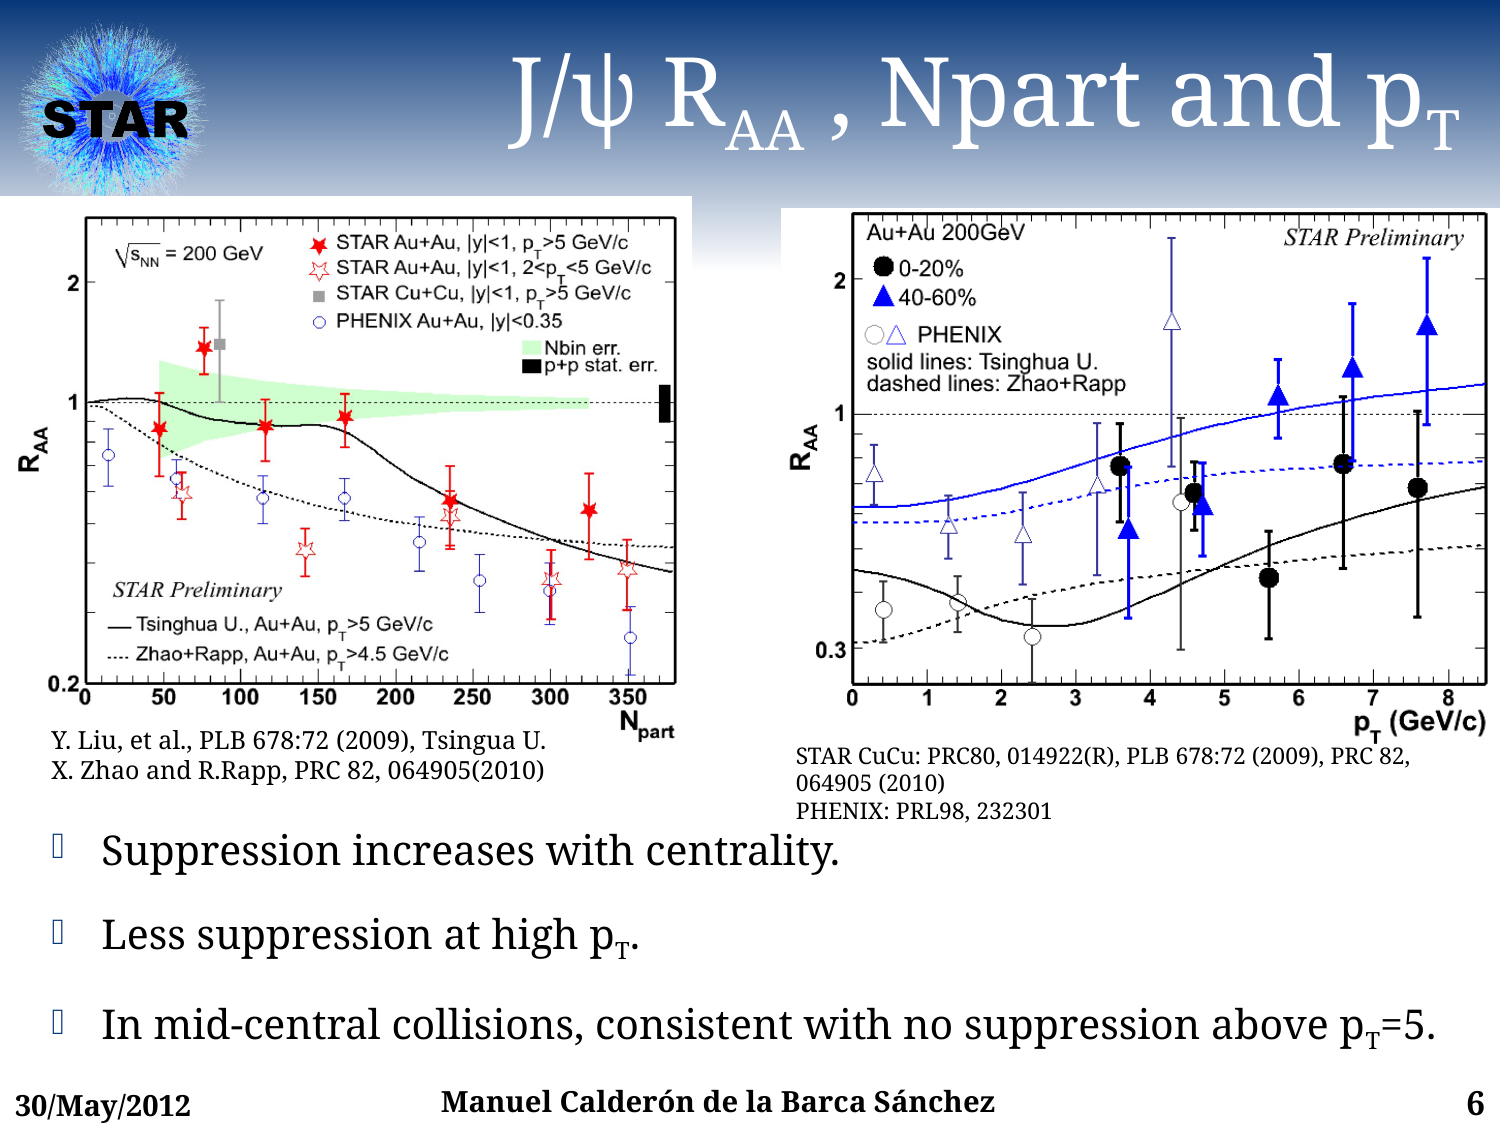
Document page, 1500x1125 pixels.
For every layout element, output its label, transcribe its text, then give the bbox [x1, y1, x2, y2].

slide_number 6 [1378, 1085, 1500, 1125]
text_box Y. Liu, et al., PLB 678:72 (2009), Tsingua U. X. Zhao and R.Rapp, PRC 82, 064905(2010) [36, 716, 787, 792]
picture [780, 207, 1500, 750]
list Suppression increases with centrality. Less suppression at high pT. In mid-central collisions, consistent with no suppression above pT=5. [36, 817, 1500, 1065]
text_box STAR CuCu: PRC80, 014922(R), PLB 678:72 (2009), PRC 82, 064905 (2010) PHENIX: PRL98, 232301 [781, 750, 1500, 831]
picture [0, 8, 693, 750]
title J/ψ RAA , Npart and pT [183, 10, 1500, 181]
footer Manuel Calderón de la Barca Sánchez [396, 1085, 1041, 1122]
slide_number 30/May/2012 [0, 1085, 245, 1125]
